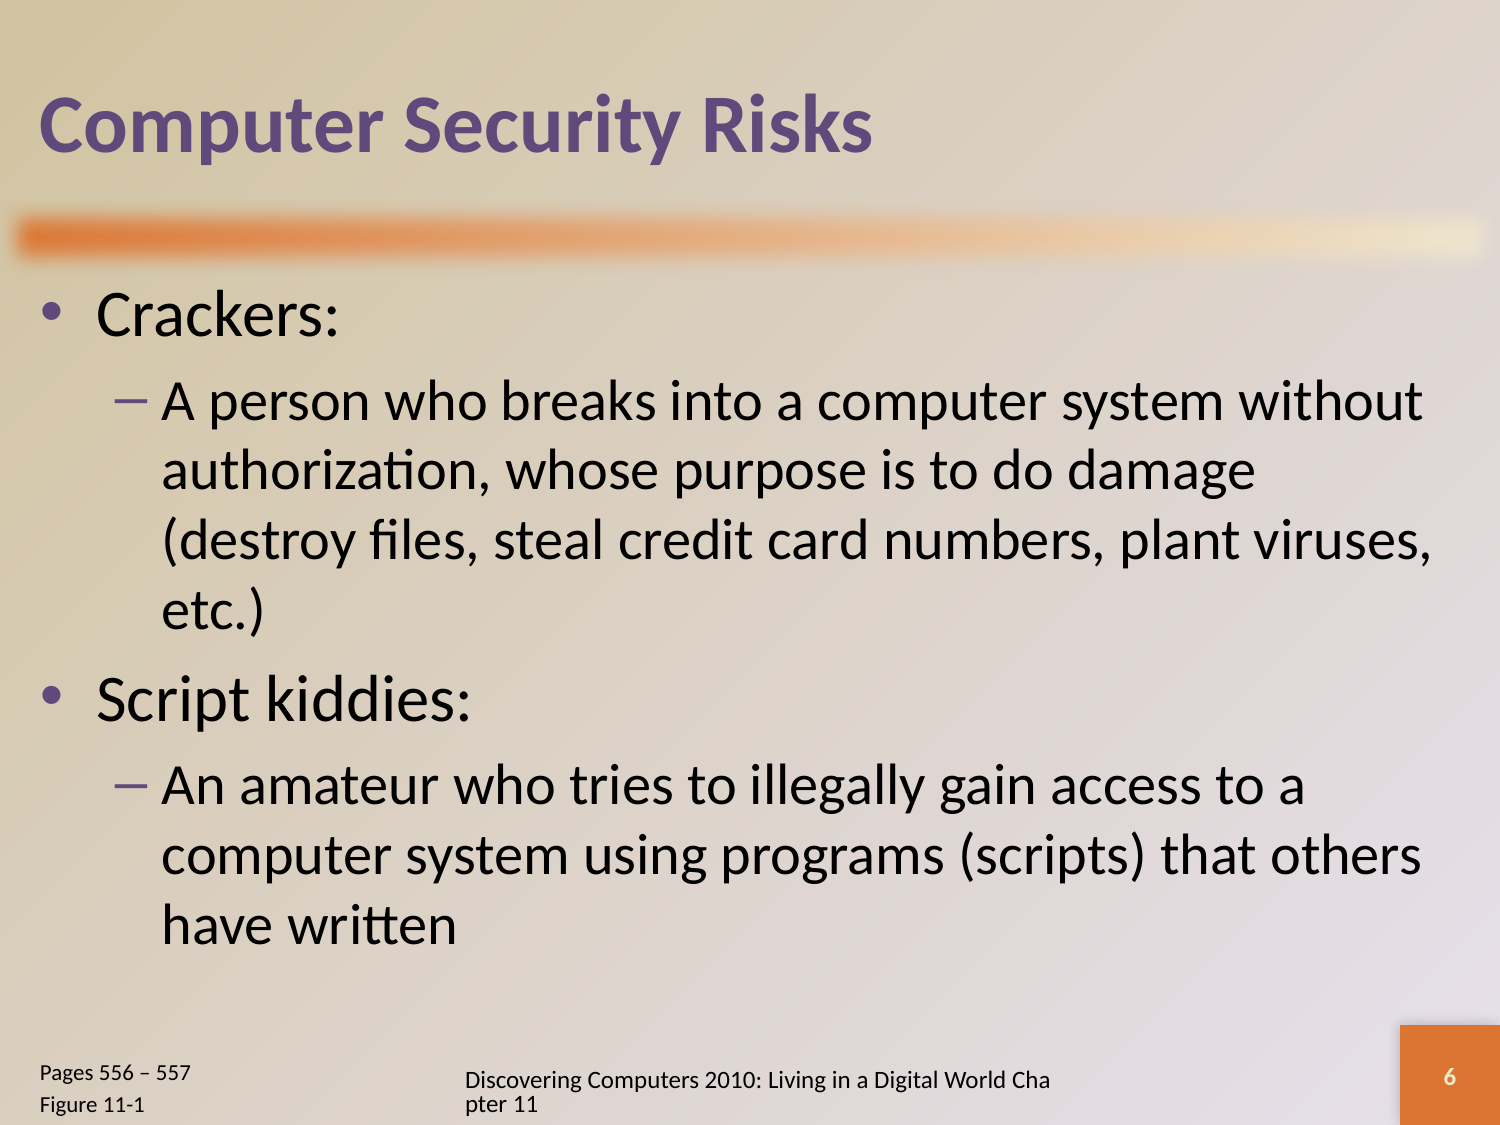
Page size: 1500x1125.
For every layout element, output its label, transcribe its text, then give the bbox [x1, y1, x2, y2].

list Crackers: A person who breaks into a computer system without authorization, whose purpose is to do damage (destroy files, steal credit card numbers, plant viruses, etc.) Script kiddies: An amateur who tries to illegally gain access to a computer system using programs (scripts) that others have written [24, 262, 1475, 1025]
title Computer Security Risks [24, 24, 1475, 213]
footer Discovering Computers 2010: Living in a Digital World Chapter 11 [450, 1036, 1075, 1120]
slide_number 6 [1400, 1025, 1500, 1125]
list Pages 556 – 557 Figure 11-1 [24, 1050, 300, 1125]
